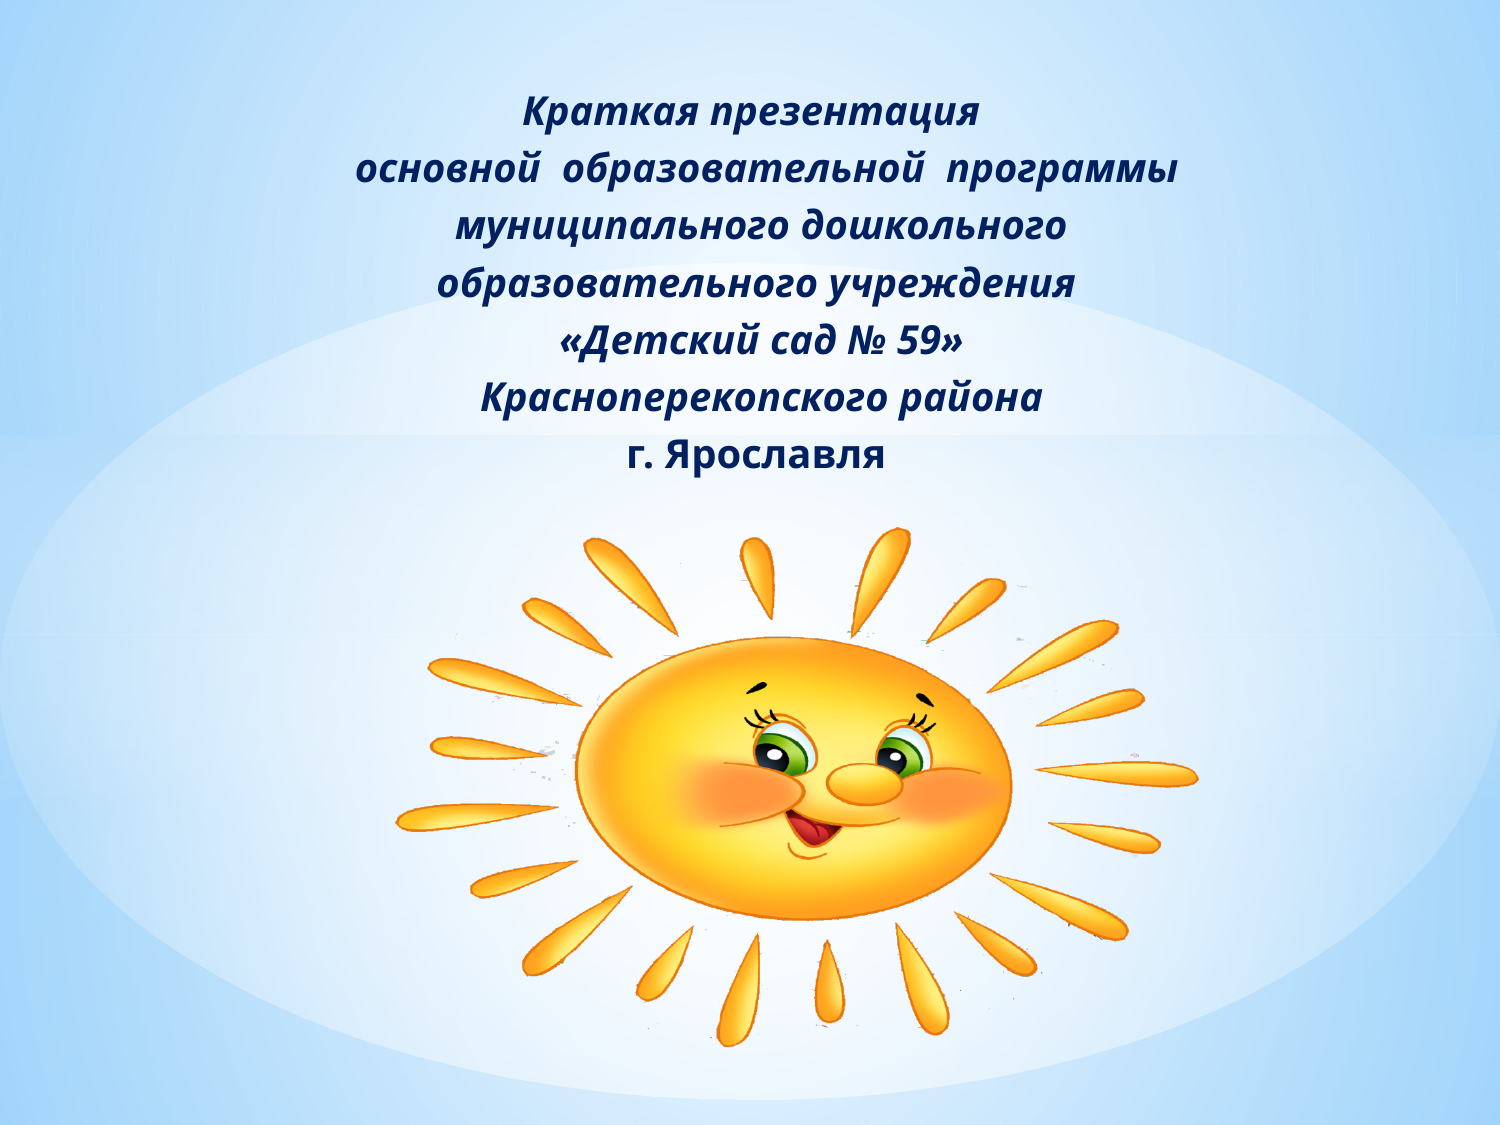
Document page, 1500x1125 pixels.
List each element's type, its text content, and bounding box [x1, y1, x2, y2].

picture [395, 526, 1200, 1048]
subtitle Краткая презентация основной образовательной программы муниципального дошкольного образовательного учреждения «Детский сад № 59» Красноперекопского района г. Ярославля [46, 78, 1477, 551]
